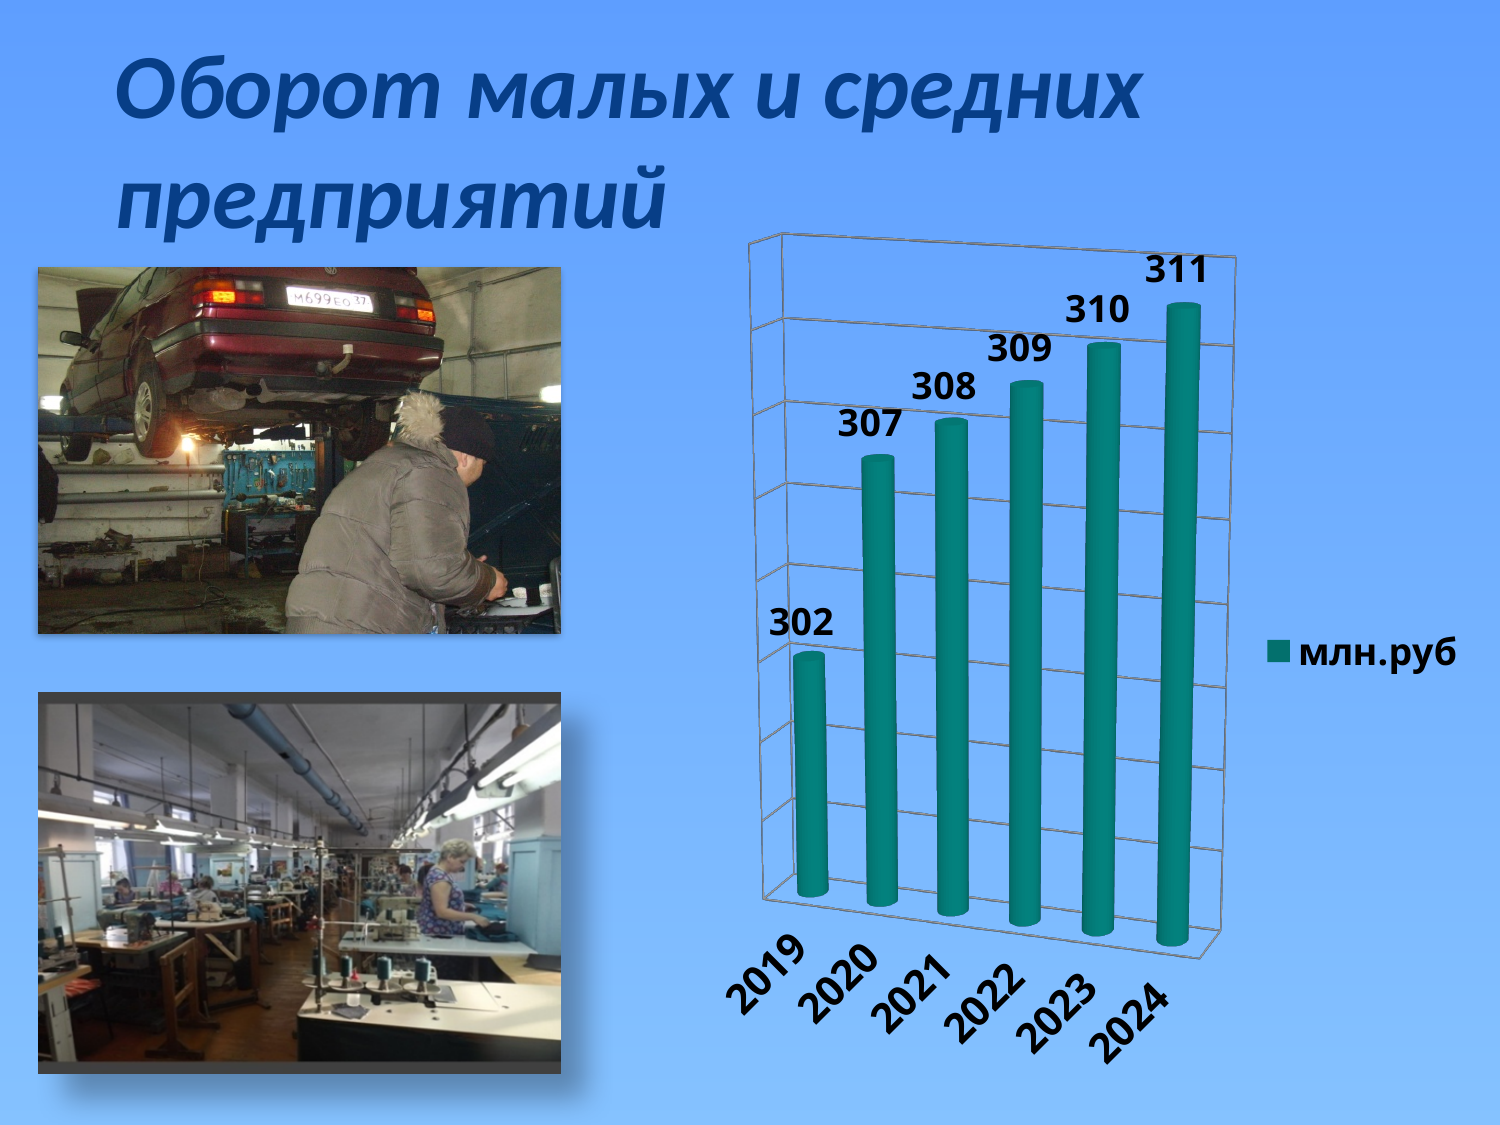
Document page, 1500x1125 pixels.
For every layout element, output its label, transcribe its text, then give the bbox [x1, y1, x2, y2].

picture [37, 266, 555, 634]
picture [37, 691, 562, 1075]
text_box Оборот малых и средних предприятий [100, 19, 1376, 254]
chart [560, 207, 1483, 1095]
